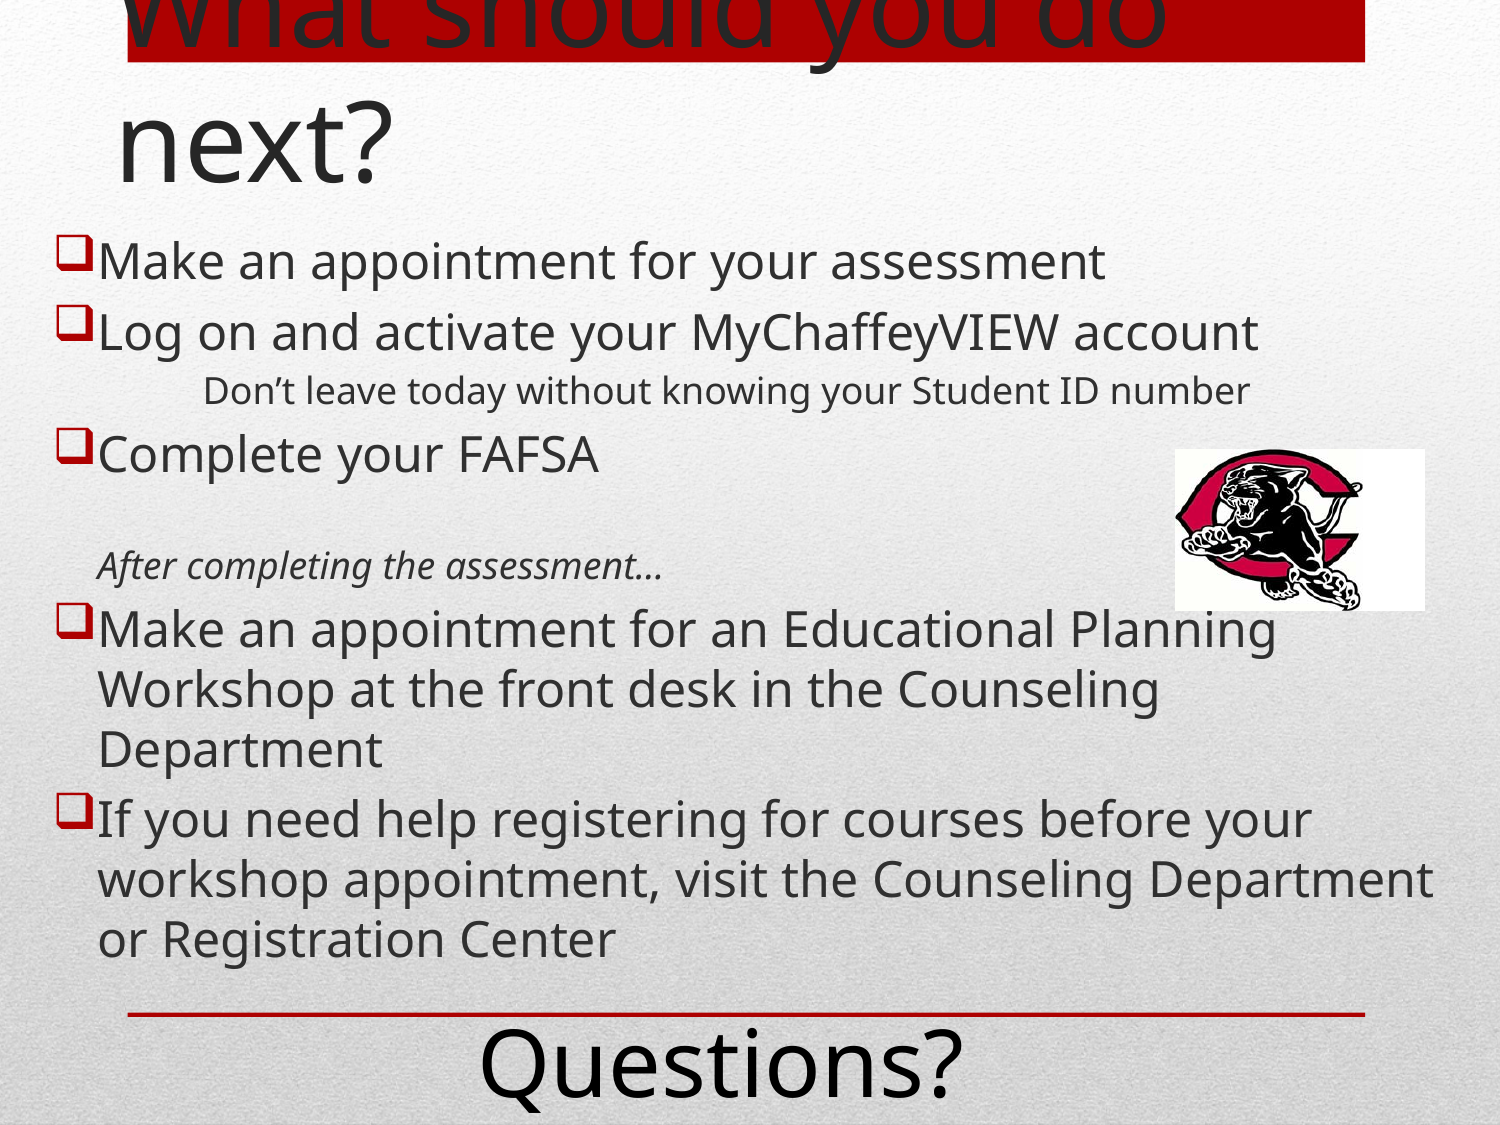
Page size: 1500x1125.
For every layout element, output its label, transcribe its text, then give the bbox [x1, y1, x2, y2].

text_box Questions? [462, 996, 1263, 1124]
list Make an appointment for your assessment Log on and activate your MyChaffeyVIEW account Don’t leave today without knowing your Student ID number Complete your FAFSA After completing the assessment… Make an appointment for an Educational Planning Workshop at the front desk in the Counseling Department If you need help registering for courses before your workshop appointment, visit the Counseling Department or Registration Center [37, 199, 1472, 988]
picture [1174, 449, 1426, 612]
title What should you do next? [99, 49, 1326, 199]
